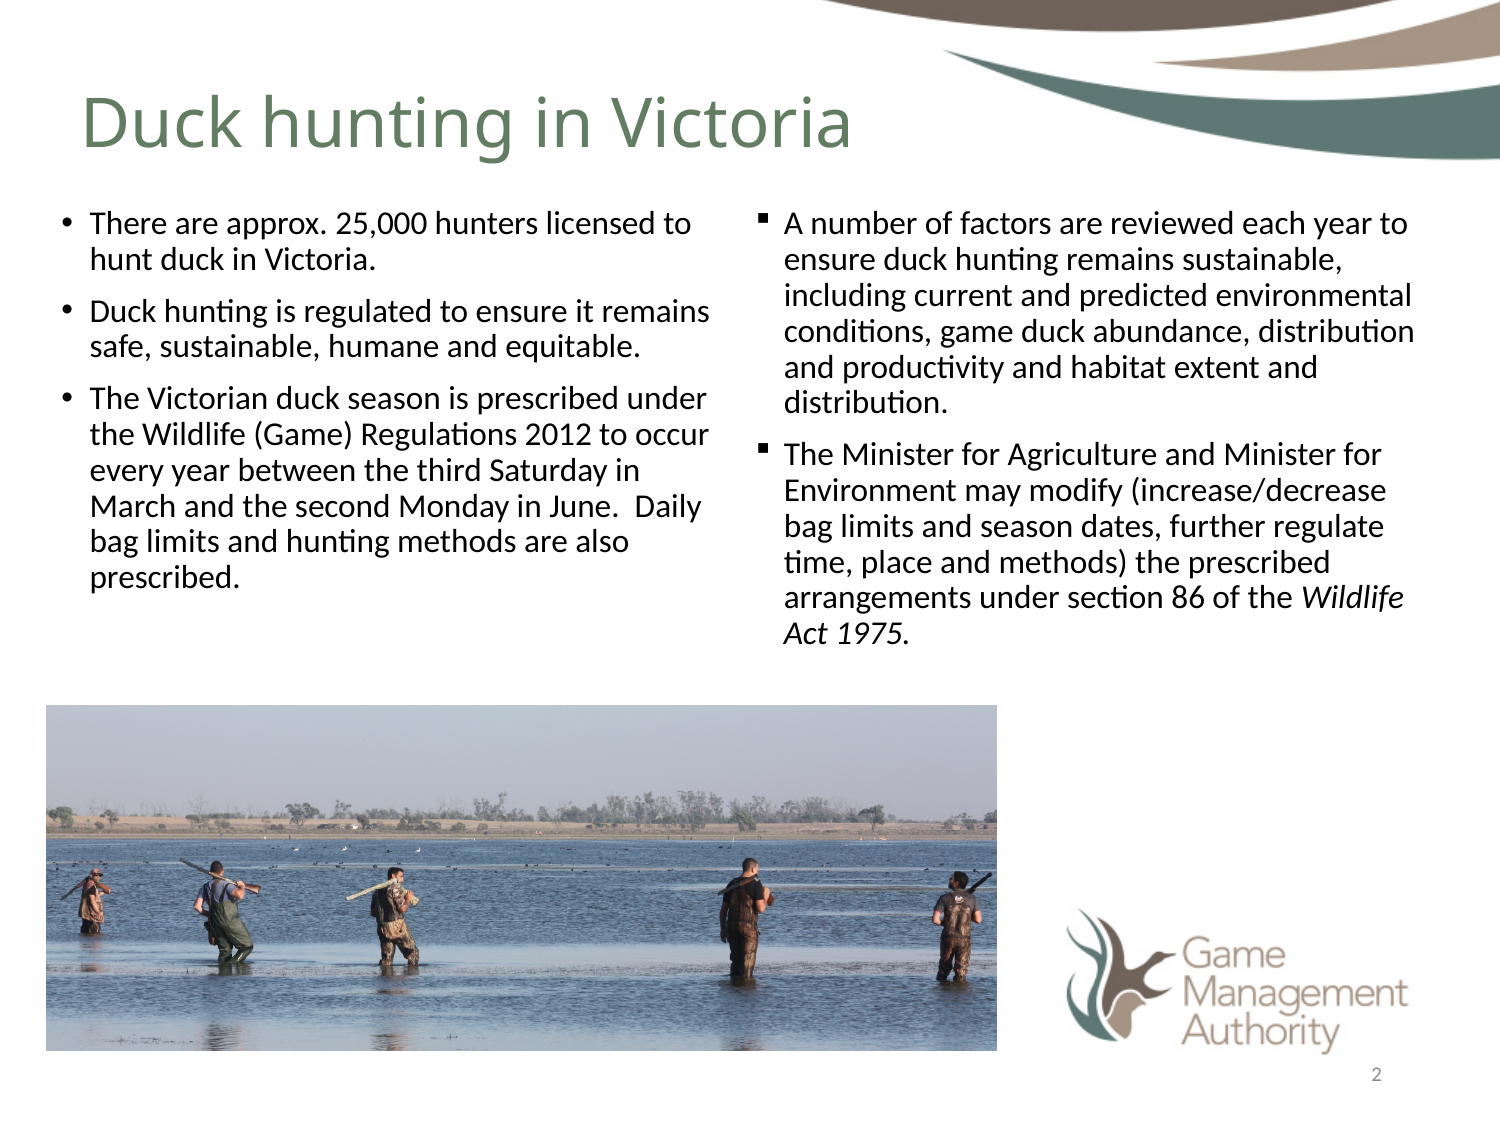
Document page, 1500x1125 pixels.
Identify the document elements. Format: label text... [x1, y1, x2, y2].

picture [0, 0, 1500, 1125]
title Duck hunting in Victoria [65, 56, 1360, 193]
list There are approx. 25,000 hunters licensed to hunt duck in Victoria. Duck hunting is regulated to ensure it remains safe, sustainable, humane and equitable. The Victorian duck season is prescribed under the Wildlife (Game) Regulations 2012 to occur every year between the third Saturday in March and the second Monday in June. Daily bag limits and hunting methods are also prescribed. [46, 198, 740, 705]
list A number of factors are reviewed each year to ensure duck hunting remains sustainable, including current and predicted environmental conditions, game duck abundance, distribution and productivity and habitat extent and distribution. The Minister for Agriculture and Minister for Environment may modify (increase/decrease bag limits and season dates, further regulate time, place and methods) the prescribed arrangements under section 86 of the Wildlife Act 1975. [740, 198, 1435, 1045]
slide_number 2 [1059, 1042, 1397, 1103]
